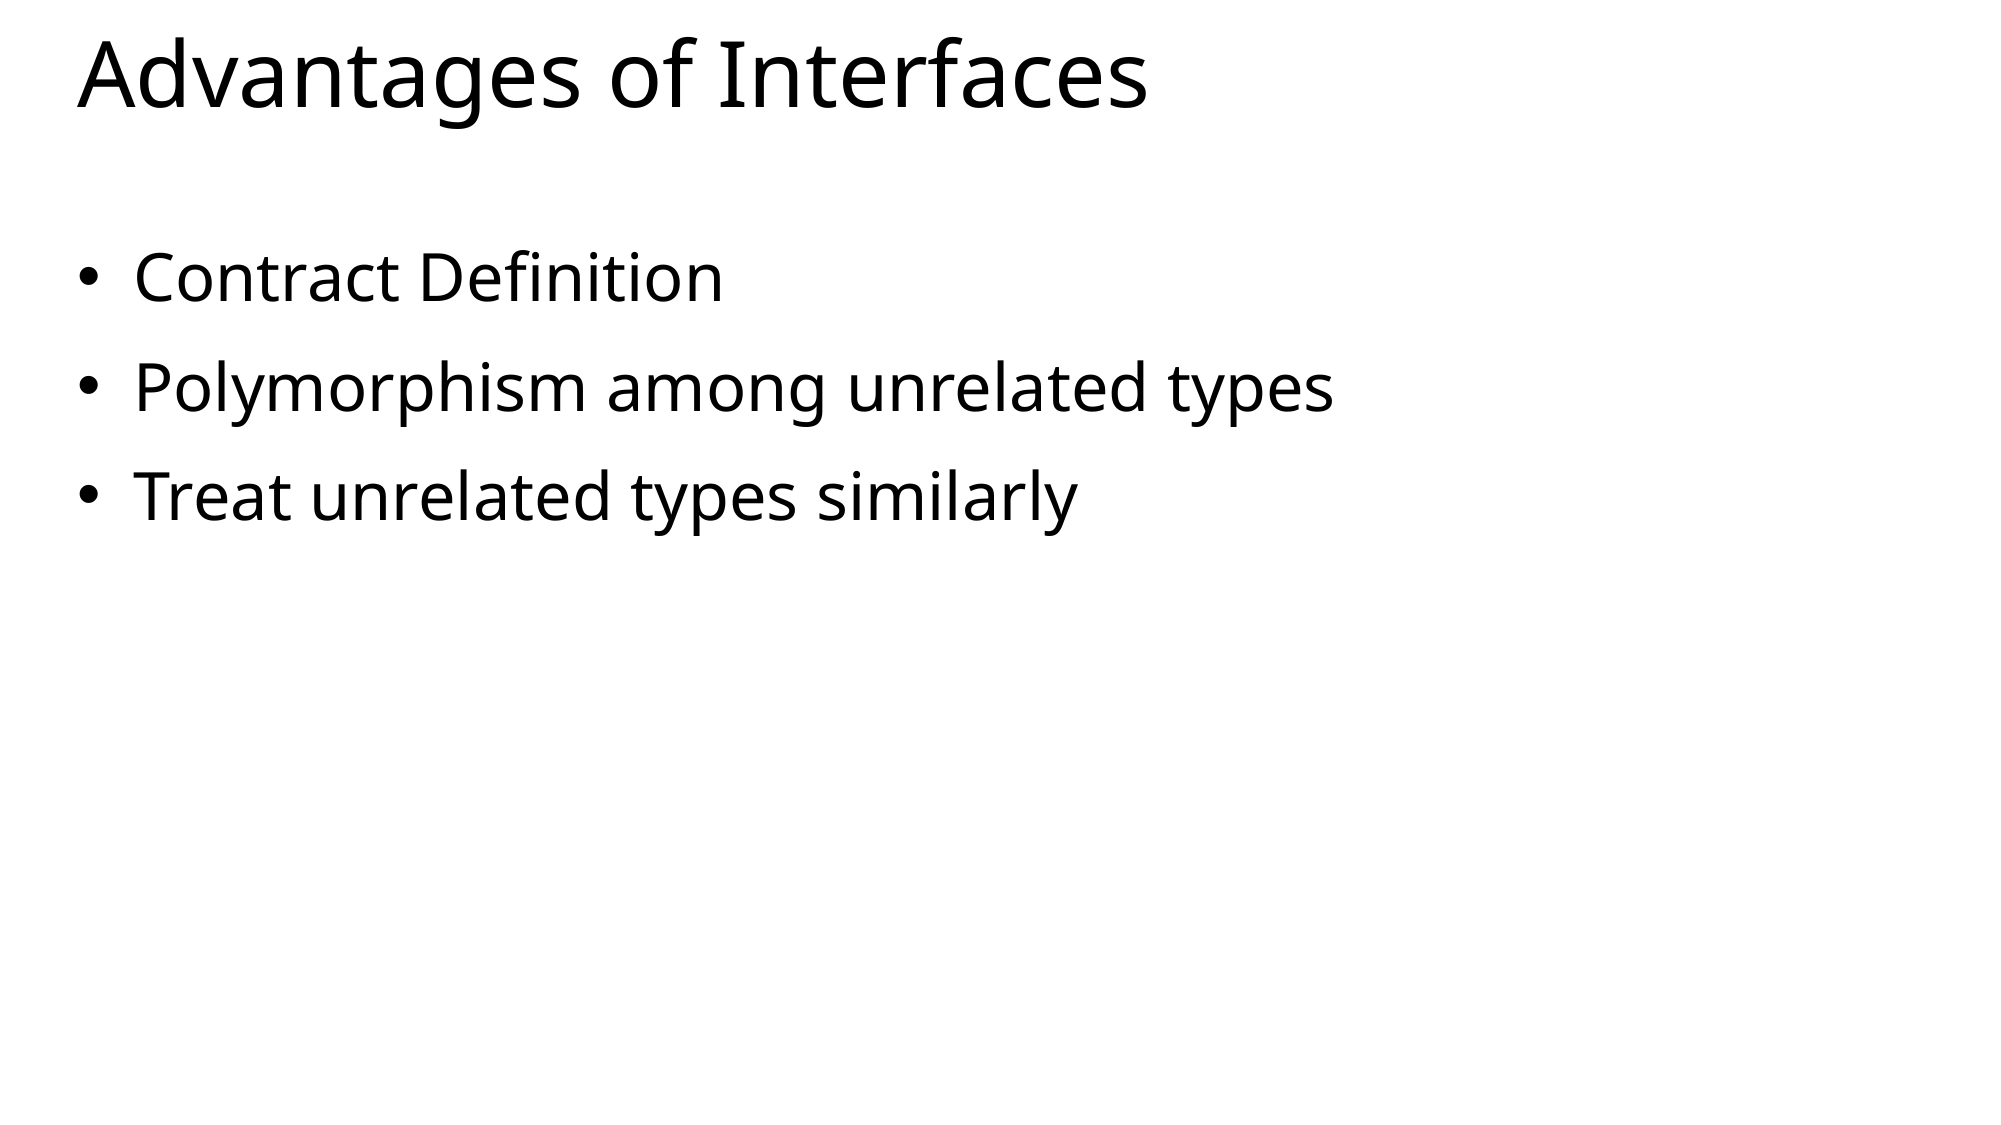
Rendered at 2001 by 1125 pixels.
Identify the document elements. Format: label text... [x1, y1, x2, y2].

list Contract Definition Polymorphism among unrelated types Treat unrelated types similarly [62, 227, 1953, 1096]
title Advantages of Interfaces [62, 29, 1953, 205]
